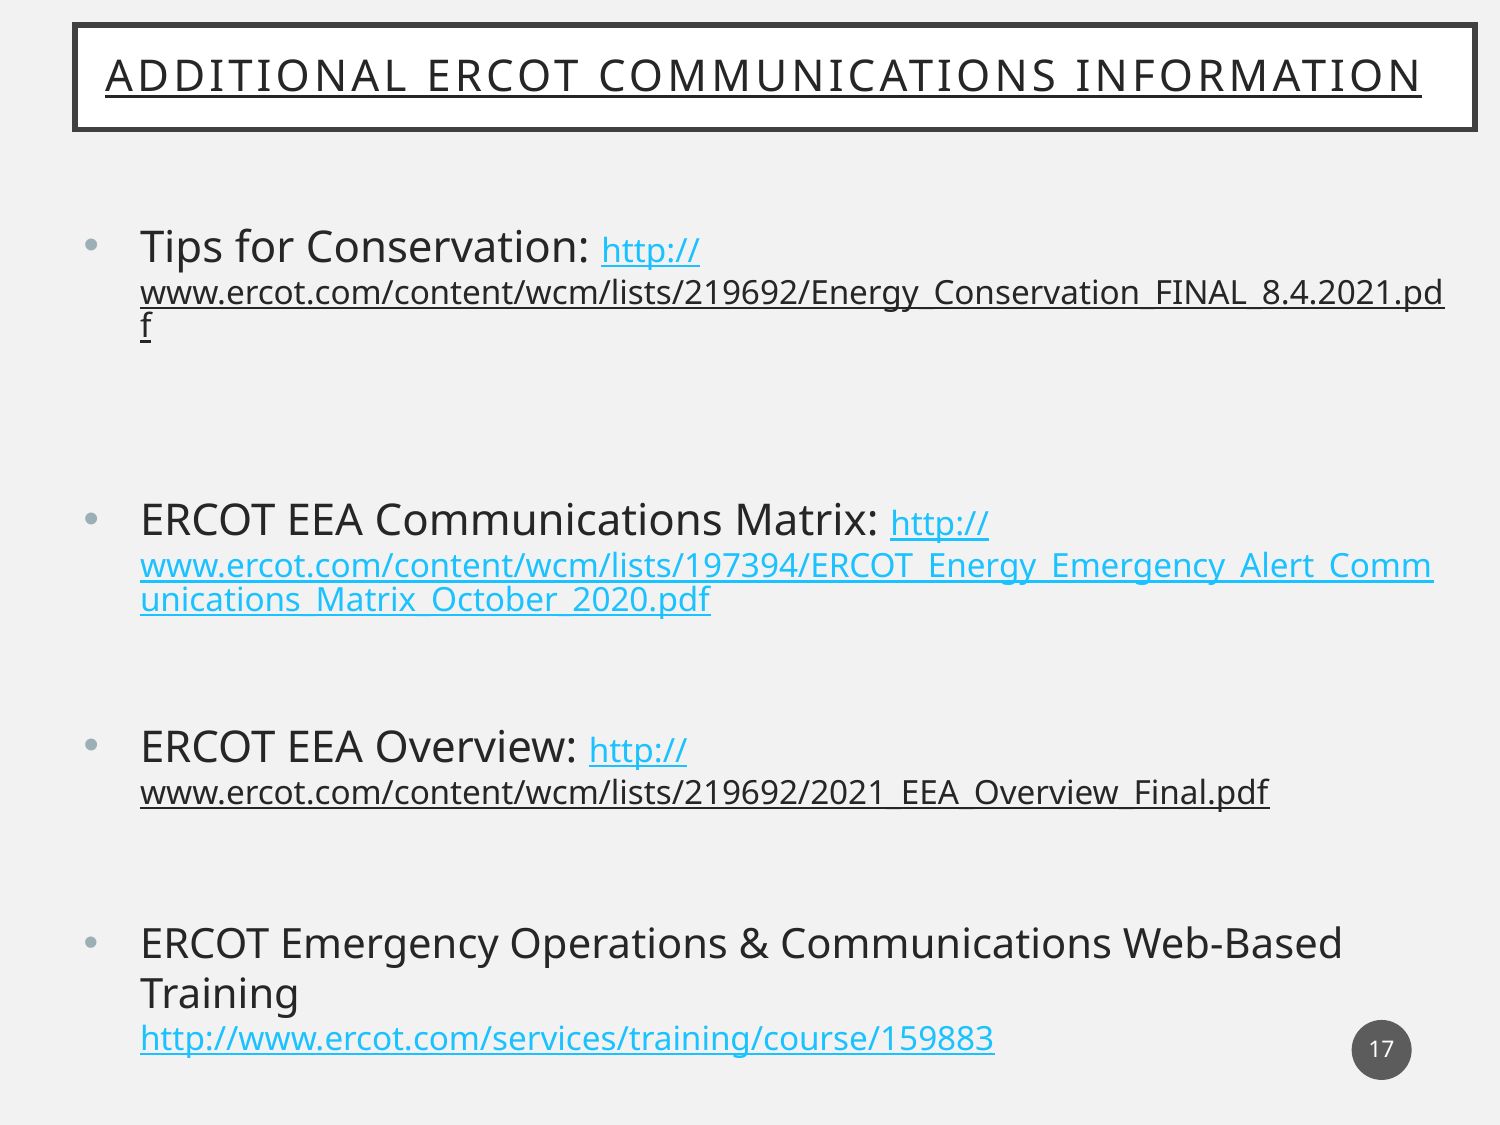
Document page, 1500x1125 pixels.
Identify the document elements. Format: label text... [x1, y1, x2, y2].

title Additional ERCOT Communications Information [72, 22, 1478, 132]
list Tips for Conservation: http://www.ercot.com/content/wcm/lists/219692/Energy_Conservation_FINAL_8.4.2021.pdf ERCOT EEA Communications Matrix: http://www.ercot.com/content/wcm/lists/197394/ERCOT_Energy_Emergency_Alert_Communications_Matrix_October_2020.pdf ERCOT EEA Overview: http://www.ercot.com/content/wcm/lists/219692/2021_EEA_Overview_Final.pdf ERCOT Emergency Operations & Communications Web-Based Training http://www.ercot.com/services/training/course/159883 [50, 137, 1463, 1063]
slide_number 17 [1351, 1019, 1412, 1080]
